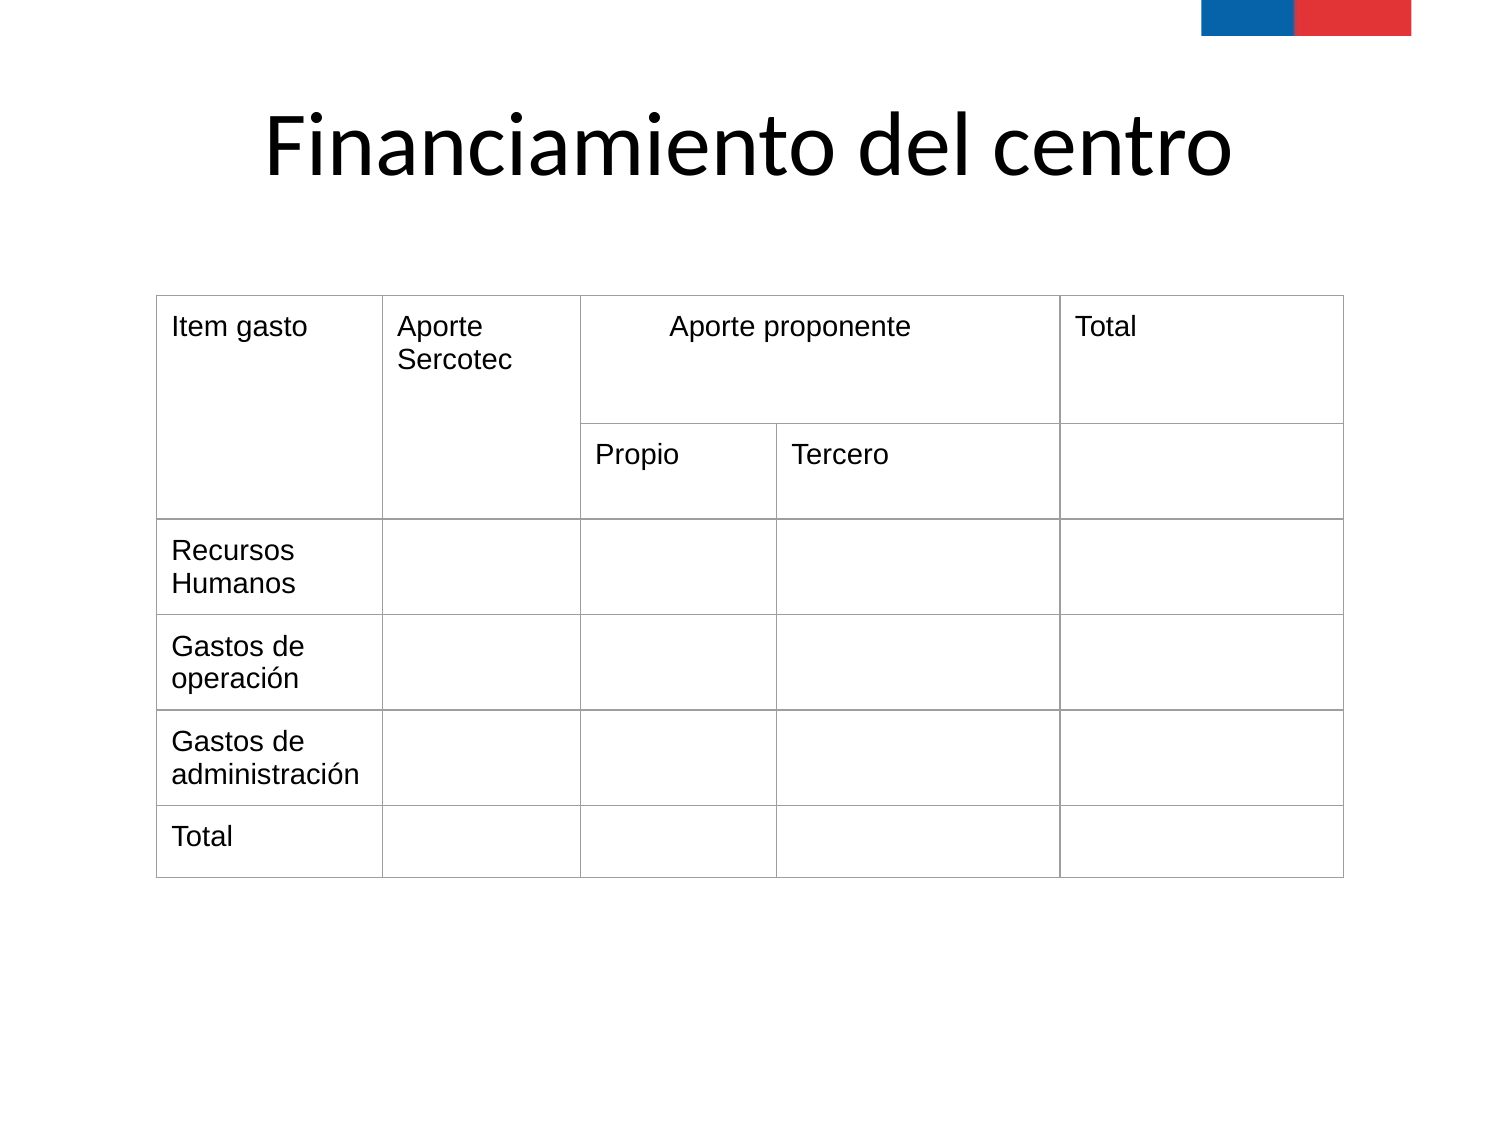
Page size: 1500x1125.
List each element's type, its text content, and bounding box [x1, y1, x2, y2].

table_cell Total [157, 806, 382, 877]
table_cell [1061, 711, 1343, 805]
table_cell [581, 711, 776, 805]
table_cell [1061, 615, 1343, 709]
table_cell Propio [581, 424, 776, 518]
table_cell [1061, 424, 1343, 518]
table_cell Tercero [777, 424, 1059, 518]
table_cell [383, 806, 580, 877]
table_cell [777, 806, 1059, 877]
table_cell [581, 615, 776, 709]
table_header Aporte Sercotec [383, 296, 580, 518]
table_header Aporte proponente [581, 296, 1059, 423]
table_cell [383, 615, 580, 709]
table_cell [1061, 806, 1343, 877]
table_cell [383, 711, 580, 805]
table_cell [777, 615, 1059, 709]
table_header Total [1061, 296, 1343, 423]
table_cell [383, 520, 580, 614]
table_header Item gasto [157, 296, 382, 518]
table_cell [581, 806, 776, 877]
table_cell [1061, 520, 1343, 614]
table_cell [581, 520, 776, 614]
table_cell [777, 711, 1059, 805]
table_cell Gastos de operación [157, 615, 382, 709]
table_cell [777, 520, 1059, 614]
table_cell Gastos de administración [157, 711, 382, 805]
picture [1201, 0, 1412, 36]
title Financiamiento del centro [75, 45, 1425, 233]
table_cell Recursos Humanos [157, 520, 382, 614]
